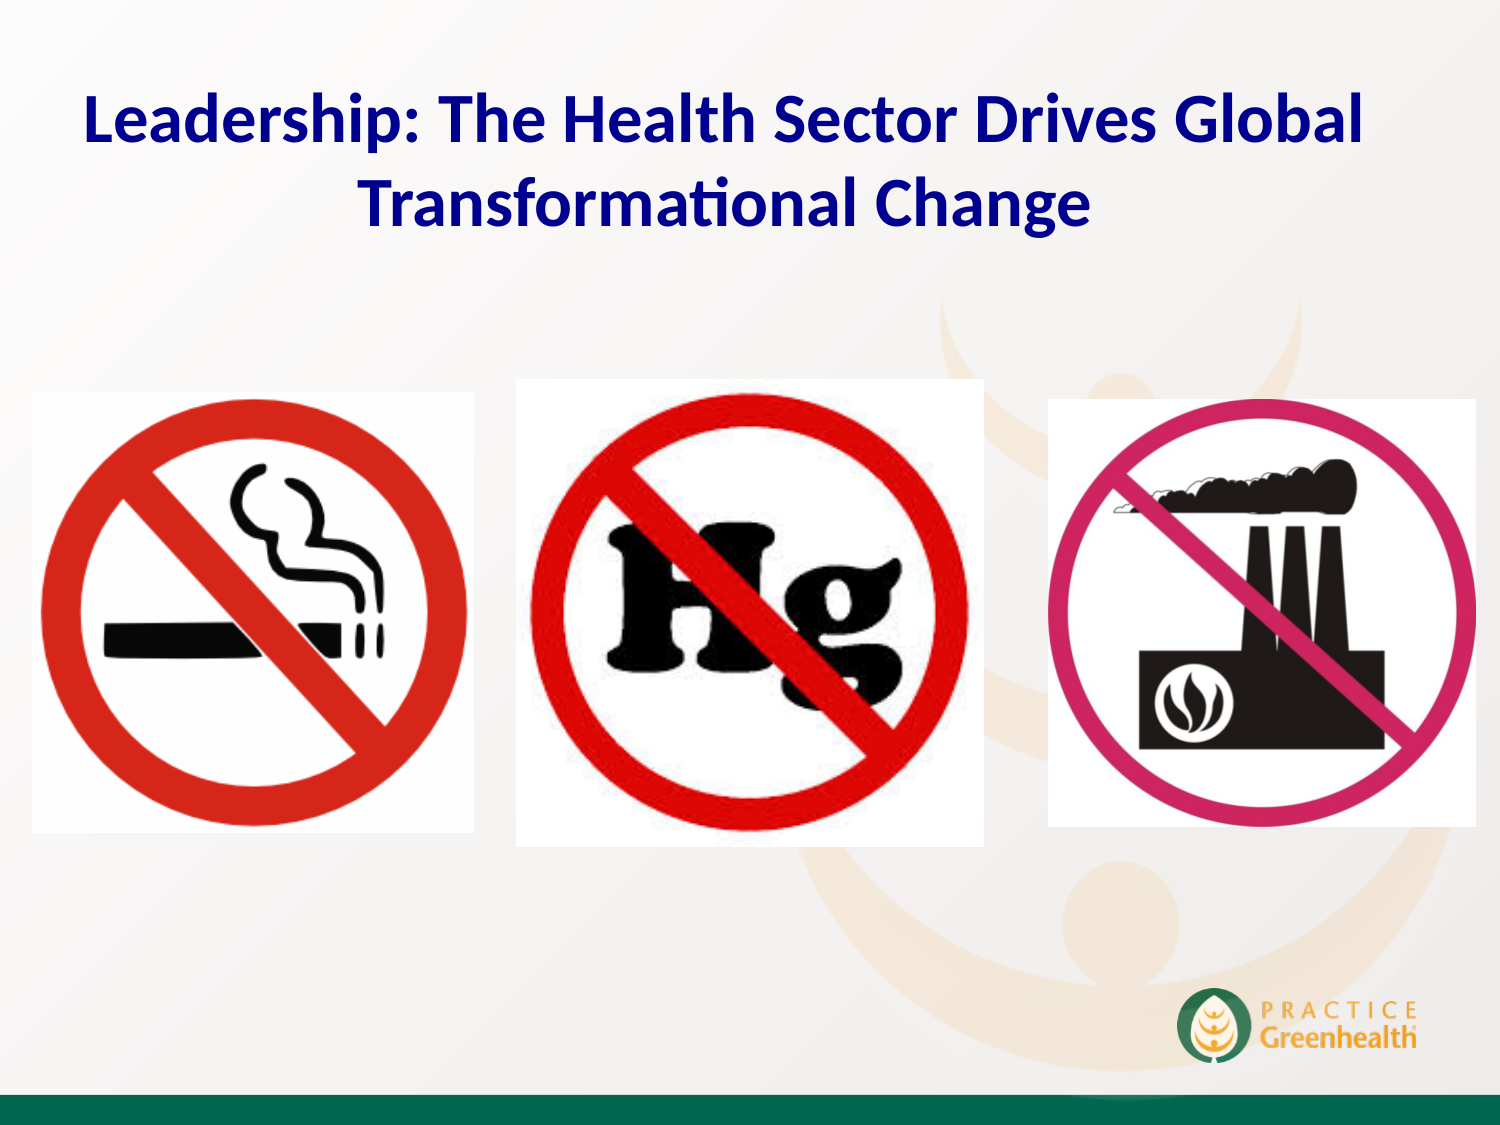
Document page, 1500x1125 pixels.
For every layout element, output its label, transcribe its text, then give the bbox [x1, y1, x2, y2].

title Leadership: The Health Sector Drives Global Transformational Change [50, 62, 1400, 250]
picture [32, 392, 474, 834]
picture [516, 250, 1500, 1125]
